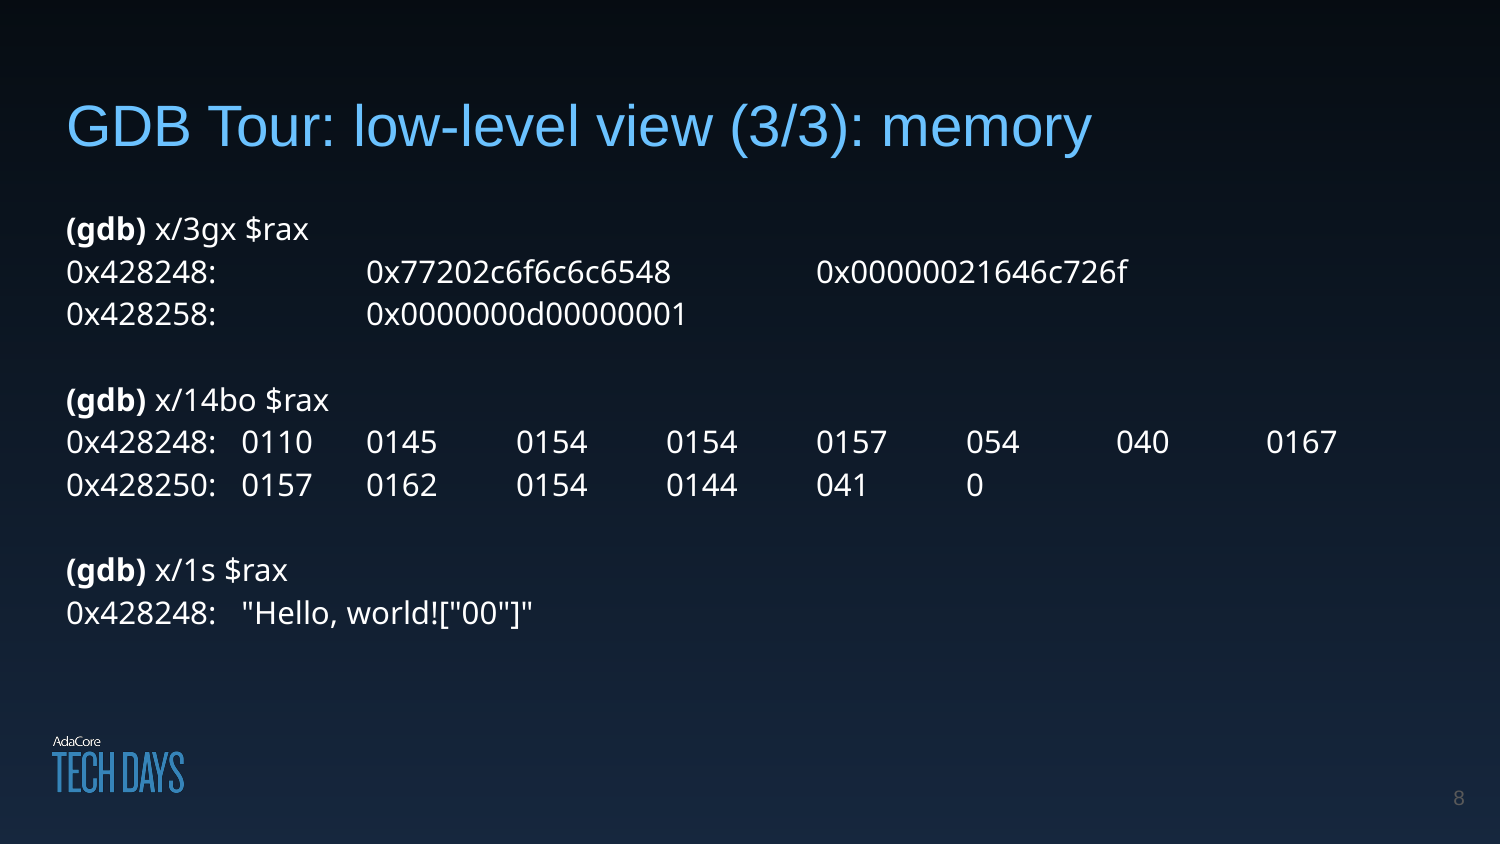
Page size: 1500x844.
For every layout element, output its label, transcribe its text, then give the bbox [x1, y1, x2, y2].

list (gdb) x/3gx $rax 0x428248: 0x77202c6f6c6c6548 0x00000021646c726f 0x428258: 0x0000000d00000001 (gdb) x/14bo $rax 0x428248: 0110 0145 0154 0154 0157 054 040 0167 0x428250: 0157 0162 0154 0144 041 0 (gdb) x/1s $rax 0x428248: "Hello, world!["00"]" [51, 189, 1449, 750]
slide_number ‹#› [1389, 764, 1480, 830]
title GDB Tour: low-level view (3/3): memory [51, 72, 1449, 167]
picture [52, 750, 184, 793]
